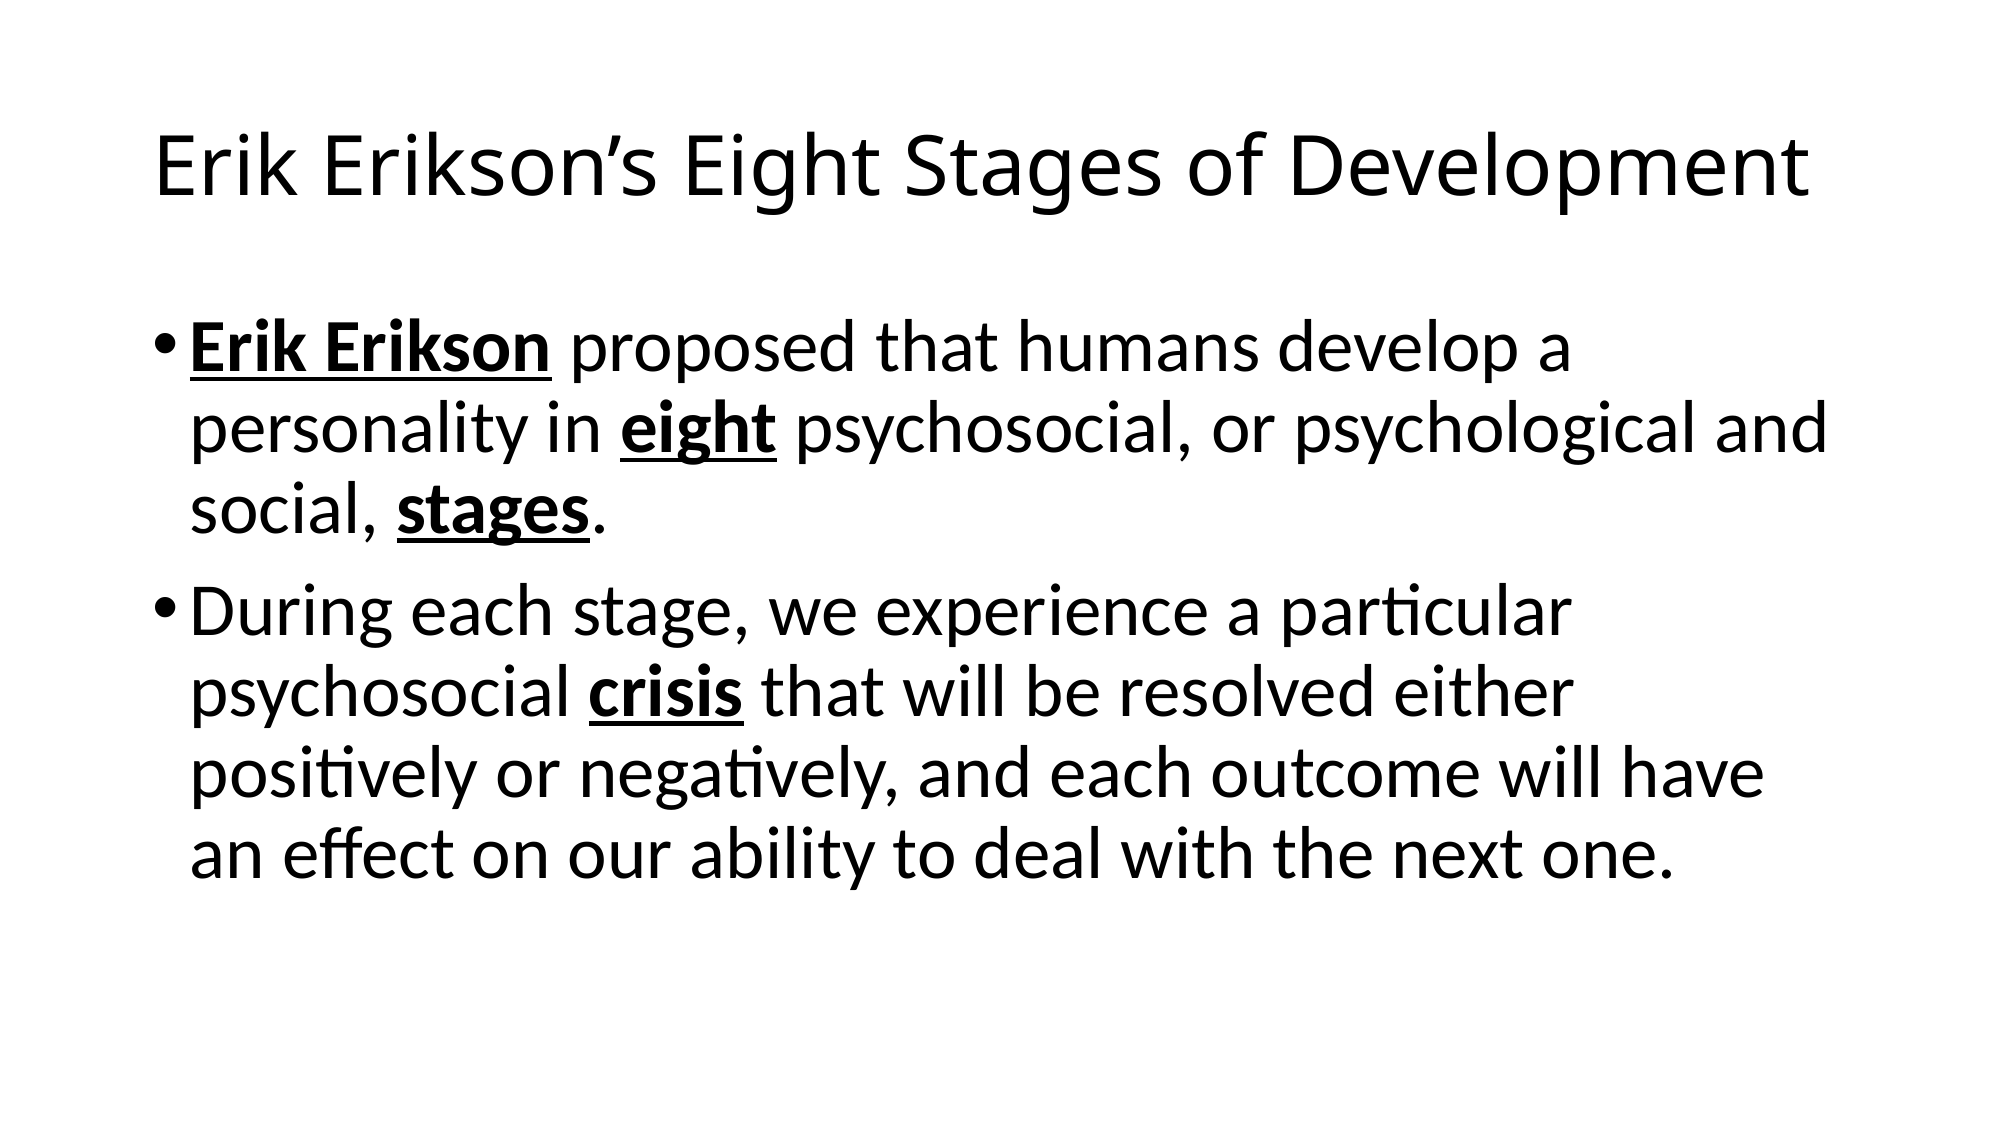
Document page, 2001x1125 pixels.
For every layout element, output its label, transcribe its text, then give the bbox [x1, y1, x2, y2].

title Erik Erikson’s Eight Stages of Development [137, 59, 1863, 278]
list Erik Erikson proposed that humans develop a personality in eight psychosocial, or psychological and social, stages. During each stage, we experience a particular psychosocial crisis that will be resolved either positively or negatively, and each outcome will have an effect on our ability to deal with the next one. [137, 299, 1863, 1014]
